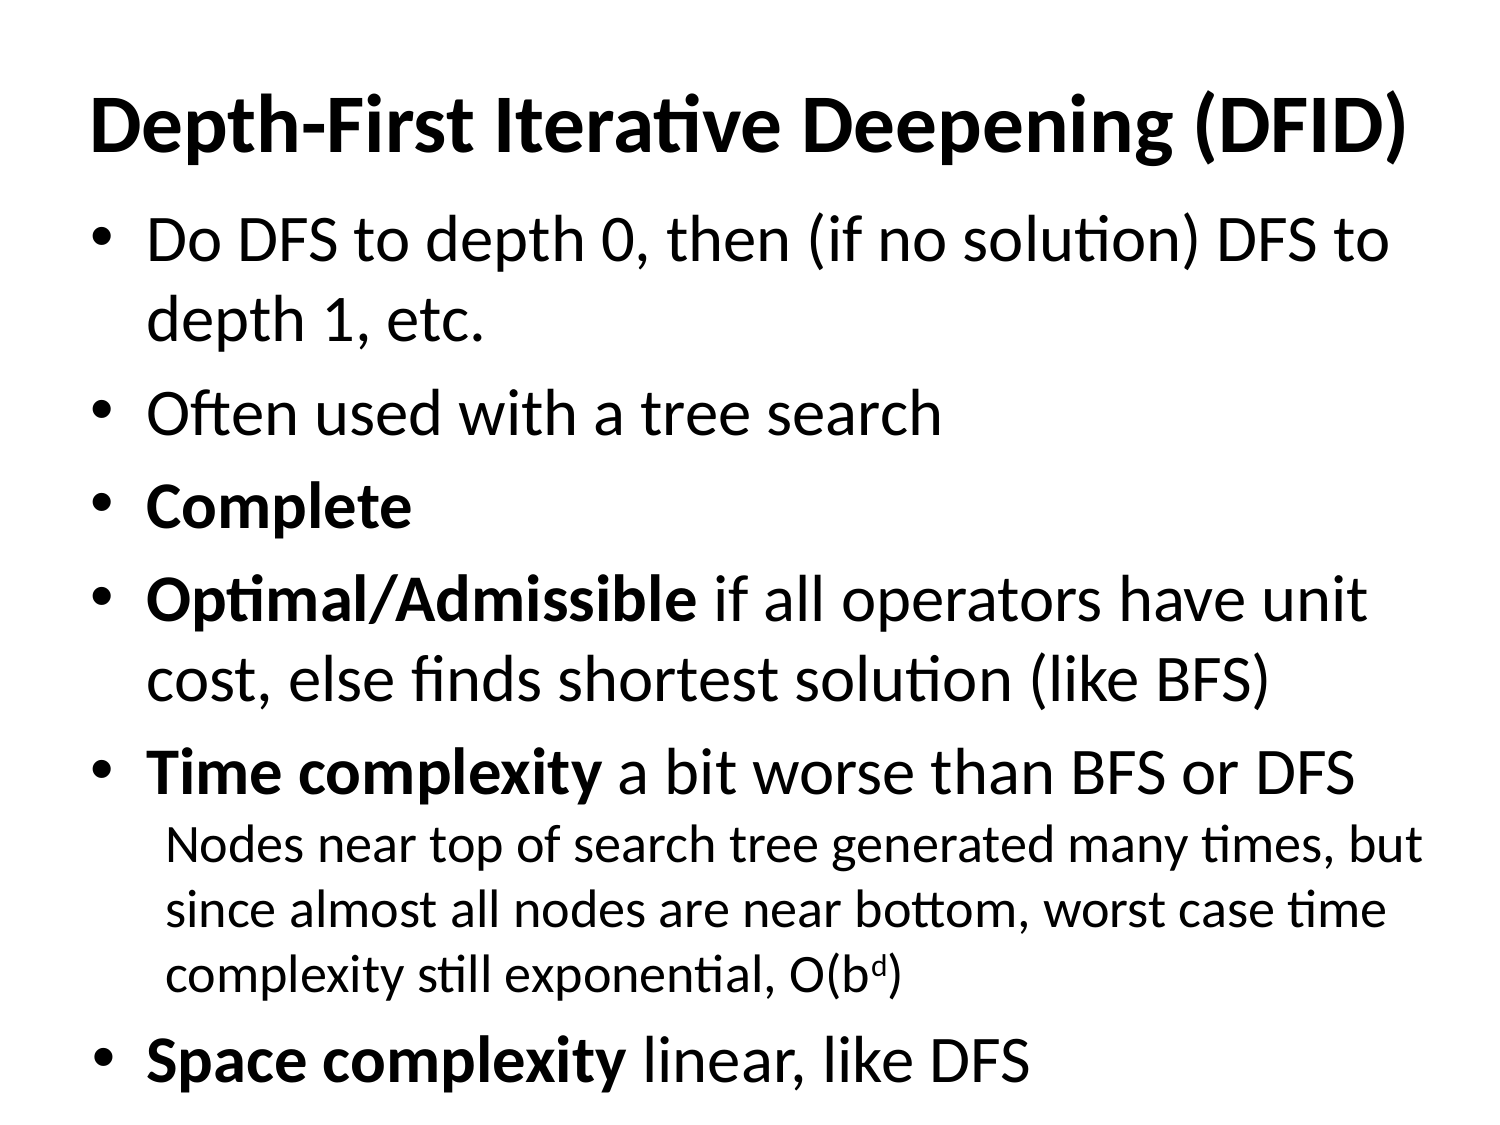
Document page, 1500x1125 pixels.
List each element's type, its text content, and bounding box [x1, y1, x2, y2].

title Depth-First Iterative Deepening (DFID) [0, 24, 1500, 213]
list Do DFS to depth 0, then (if no solution) DFS to depth 1, etc. Often used with a tree search Complete Optimal/Admissible if all operators have unit cost, else finds shortest solution (like BFS) Time complexity a bit worse than BFS or DFS Nodes near top of search tree generated many times, but since almost all nodes are near bottom, worst case time complexity still exponential, O(bd) Space complexity linear, like DFS [75, 187, 1450, 1050]
